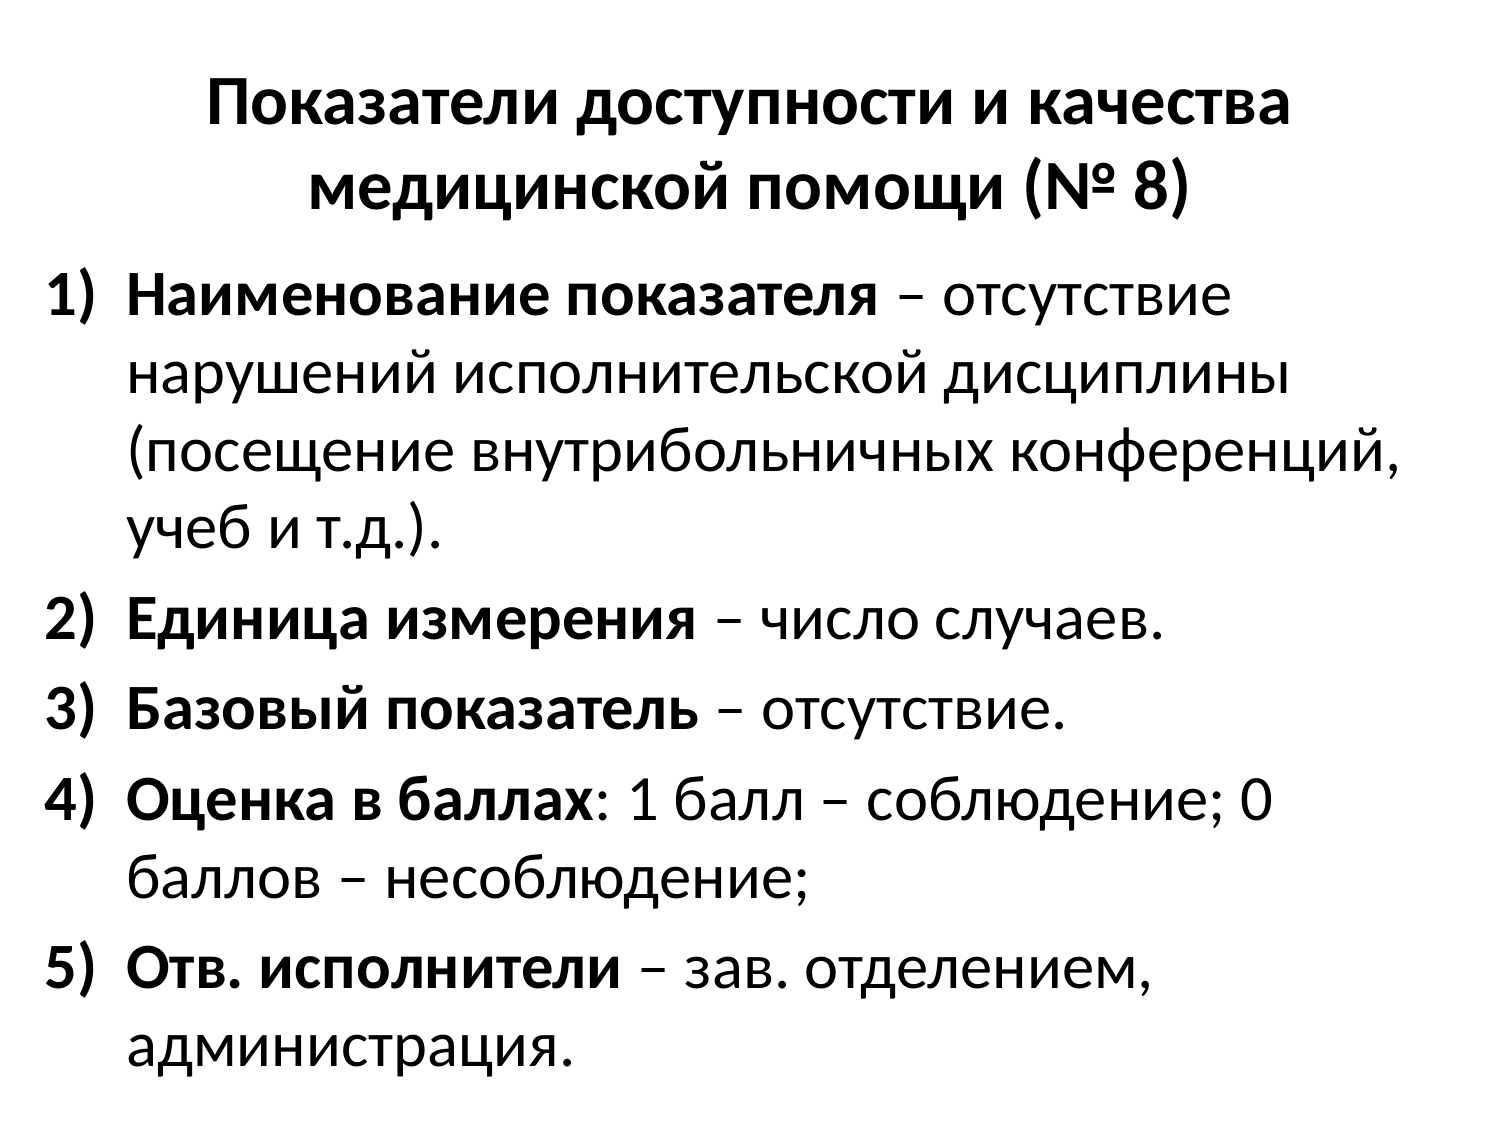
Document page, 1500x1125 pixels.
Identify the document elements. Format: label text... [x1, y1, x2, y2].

list Наименование показателя – отсутствие нарушений исполнительской дисциплины (посещение внутрибольничных конференций, учеб и т.д.). Единица измерения – число случаев. Базовый показатель – отсутствие. Оценка в баллах: 1 балл – соблюдение; 0 баллов – несоблюдение; Отв. исполнители – зав. отделением, администрация. [29, 243, 1471, 1094]
title Показатели доступности и качества медицинской помощи (№ 8) [75, 45, 1425, 233]
